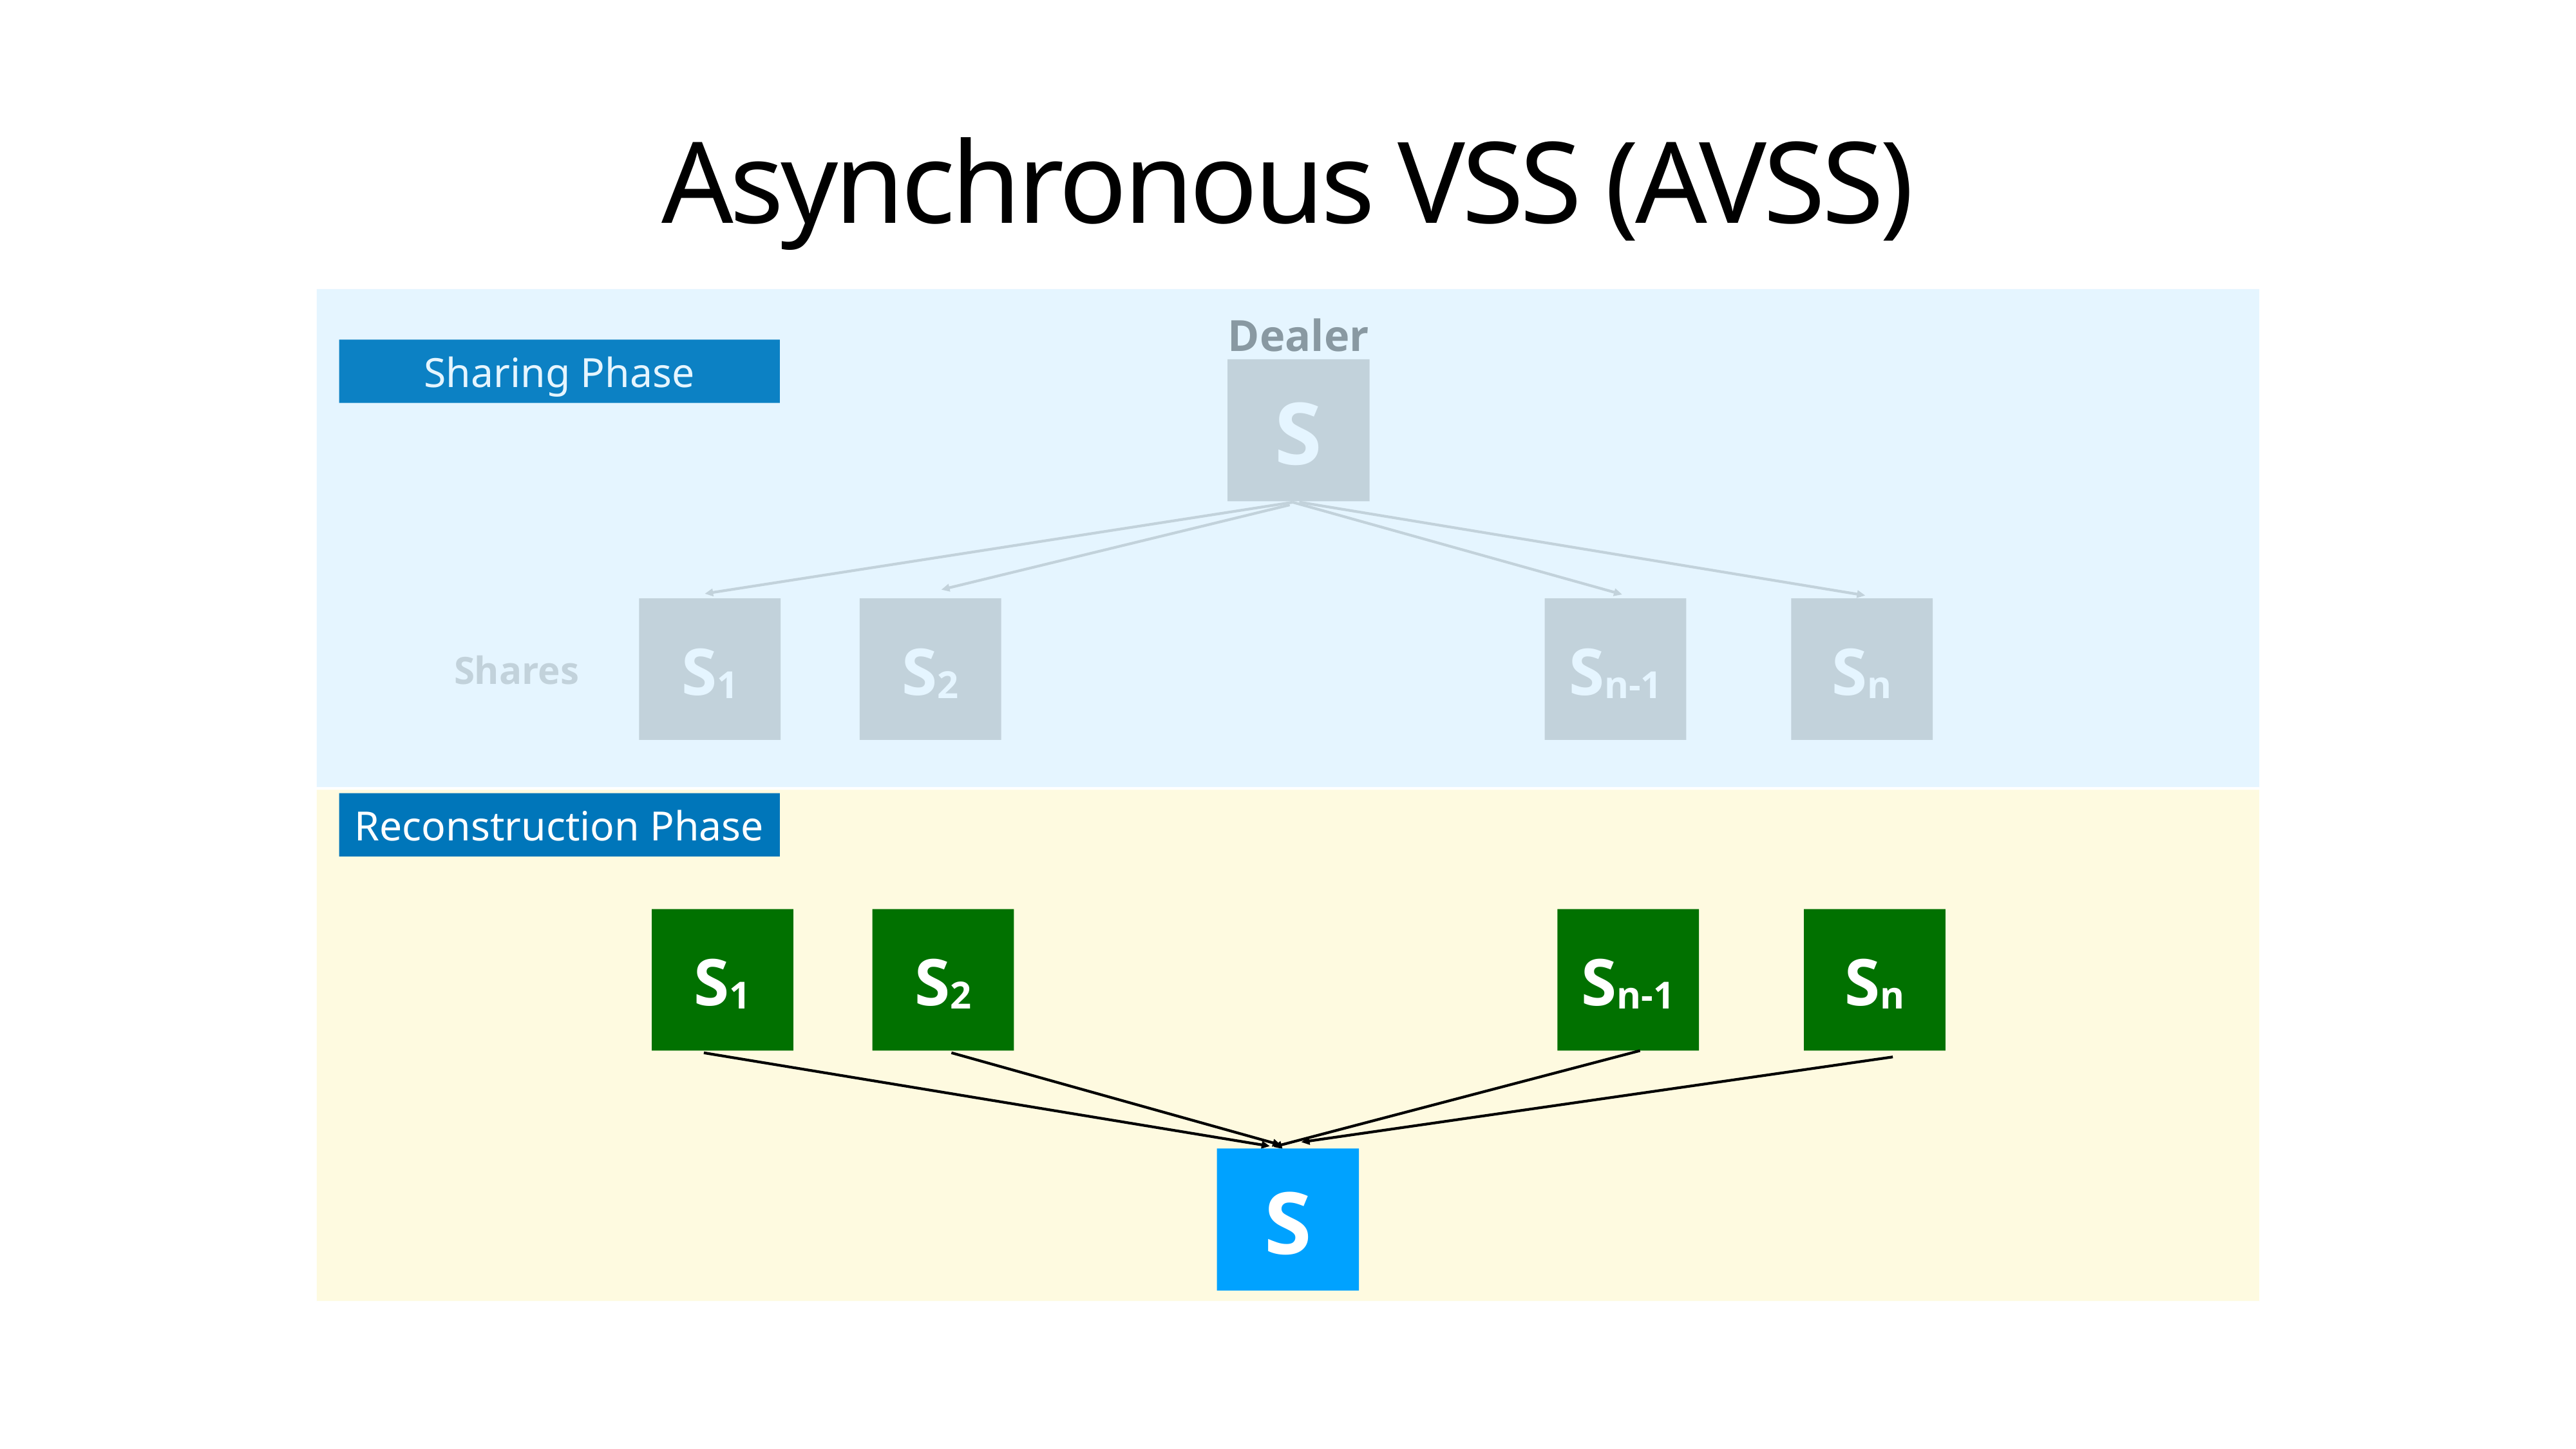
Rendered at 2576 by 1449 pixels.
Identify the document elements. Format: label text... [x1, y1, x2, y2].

text_box Reconstruction Phase [339, 793, 780, 857]
text_box S2 [872, 909, 1014, 1050]
text_box [316, 790, 2260, 1302]
text_box Sn [1804, 909, 1946, 1051]
text_box Sn-1 [1557, 909, 1700, 1050]
text_box [316, 289, 2260, 788]
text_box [703, 1050, 1893, 1291]
title Asynchronous VSS (AVSS) [133, 85, 2443, 251]
text_box S1 [652, 909, 793, 1051]
